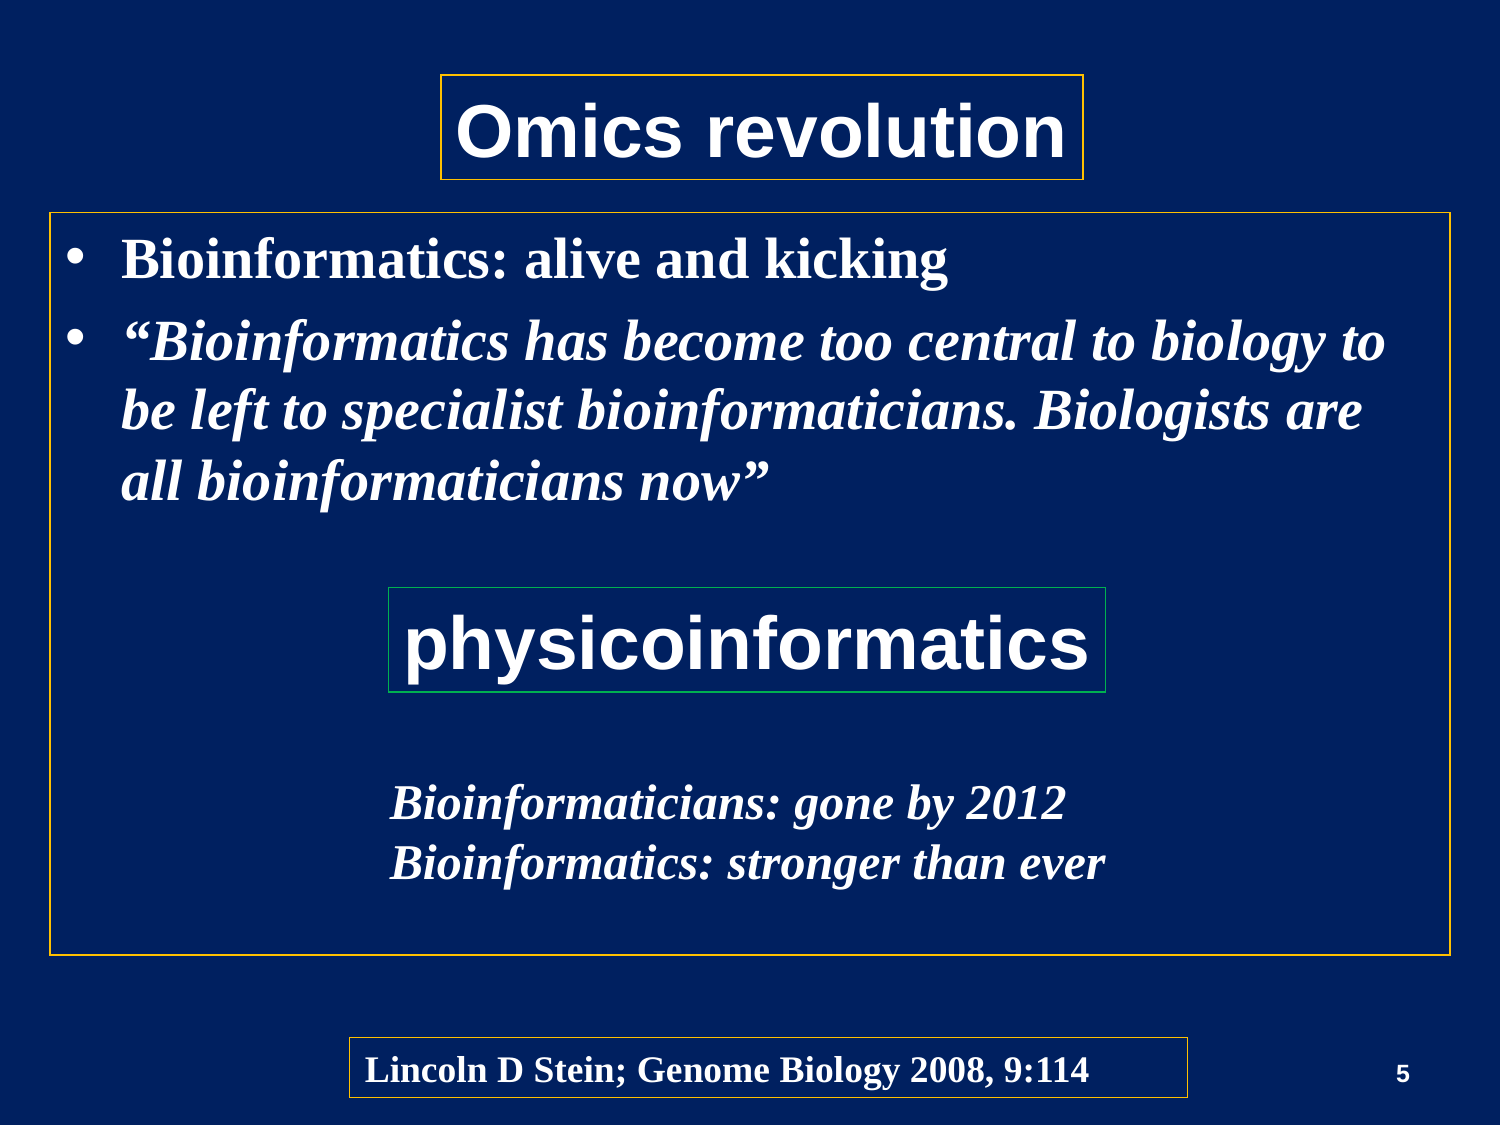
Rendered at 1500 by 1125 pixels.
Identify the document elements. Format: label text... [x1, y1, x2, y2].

text_box Lincoln D Stein; Genome Biology 2008, 9:114 [349, 1037, 1188, 1098]
list Bioinformatics: alive and kicking “Bioinformatics has become too central to biology to be left to specialist bioinformaticians. Biologists are all bioinformaticians now” [49, 212, 1451, 956]
text_box Bioinformaticians: gone by 2012 Bioinformatics: stronger than ever [374, 762, 1125, 898]
text_box physicoinformatics [388, 587, 1106, 693]
slide_number 5 [1074, 1042, 1425, 1103]
text_box Omics revolution [440, 74, 1083, 180]
